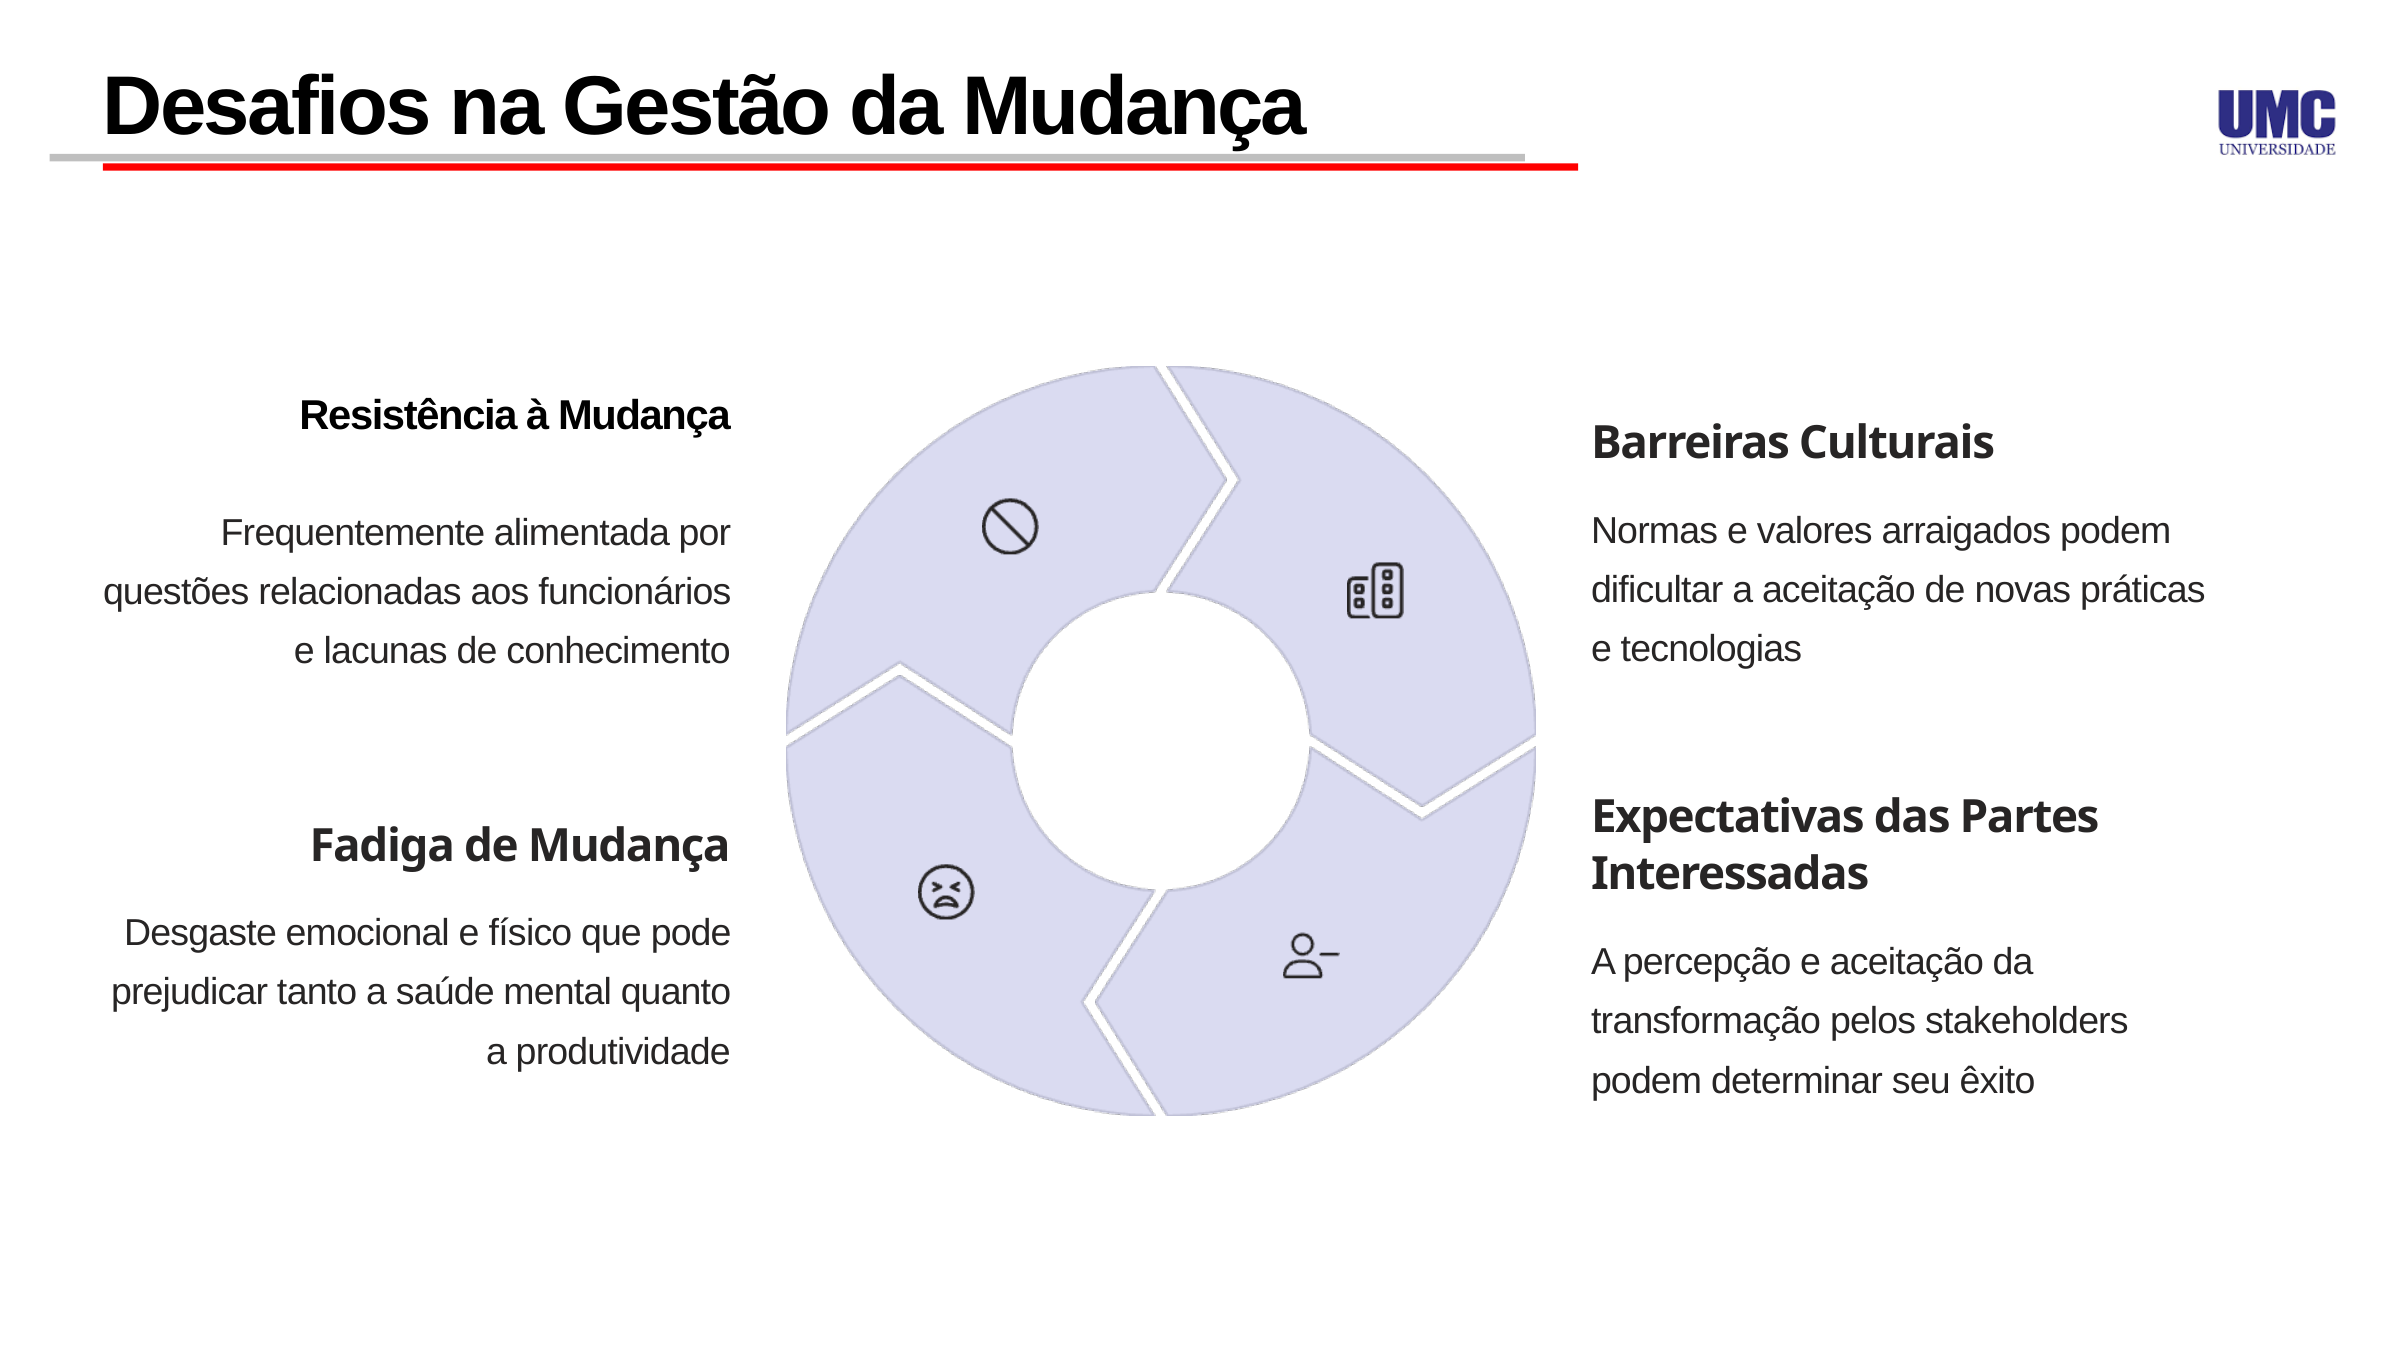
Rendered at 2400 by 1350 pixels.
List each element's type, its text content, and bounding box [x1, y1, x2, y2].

text_box Fadiga de Mudança [265, 813, 731, 872]
picture [786, 366, 1536, 1116]
text_box Normas e valores arraigados podem dificultar a aceitação de novas práticas e tecnologias [1591, 491, 2231, 670]
text_box Barreiras Culturais [1591, 410, 2057, 469]
text_box A percepção e aceitação da transformação pelos stakeholders podem determinar seu êxito [1591, 922, 2231, 1102]
picture [2154, 0, 2400, 246]
text_box [102, 162, 1579, 172]
text_box [49, 153, 1526, 162]
text_box Desgaste emocional e físico que pode prejudicar tanto a saúde mental quanto a produtividade [91, 893, 731, 1073]
text_box Resistência à Mudança [236, 381, 731, 440]
text_box Expectativas das Partes Interessadas [1591, 784, 2231, 901]
text_box Frequentemente alimentada por questões relacionadas aos funcionários e lacunas de conhecimento [91, 493, 731, 732]
text_box Desafios na Gestão da Mudança [102, 35, 1483, 153]
